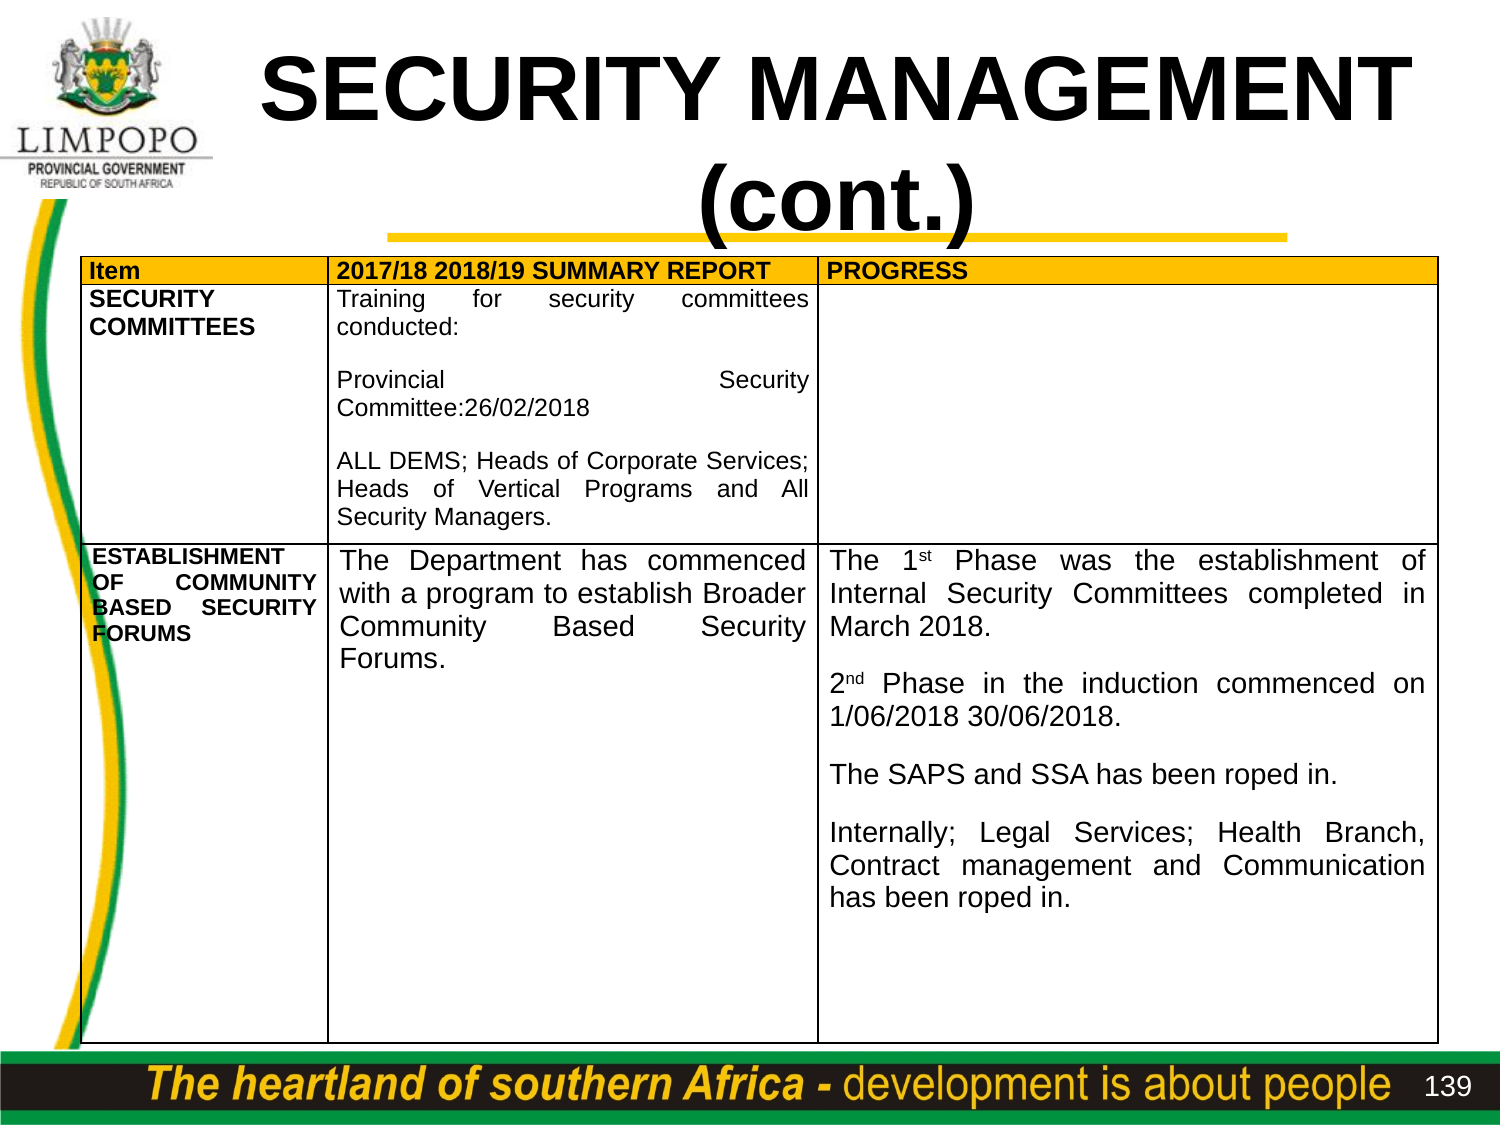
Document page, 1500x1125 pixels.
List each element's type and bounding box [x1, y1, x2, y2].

table_cell [82, 285, 327, 543]
slide_number [1387, 1059, 1488, 1125]
picture [12, 199, 131, 1050]
title [212, 45, 1463, 233]
picture [0, 1051, 1500, 1125]
table_header [819, 257, 1437, 284]
table_header [329, 257, 817, 284]
table_cell [329, 285, 817, 543]
table_cell [819, 285, 1437, 543]
table_cell [82, 545, 327, 1042]
table_cell [329, 545, 817, 1042]
table_header [82, 257, 327, 284]
table_cell [819, 545, 1437, 1042]
picture [0, 17, 213, 188]
